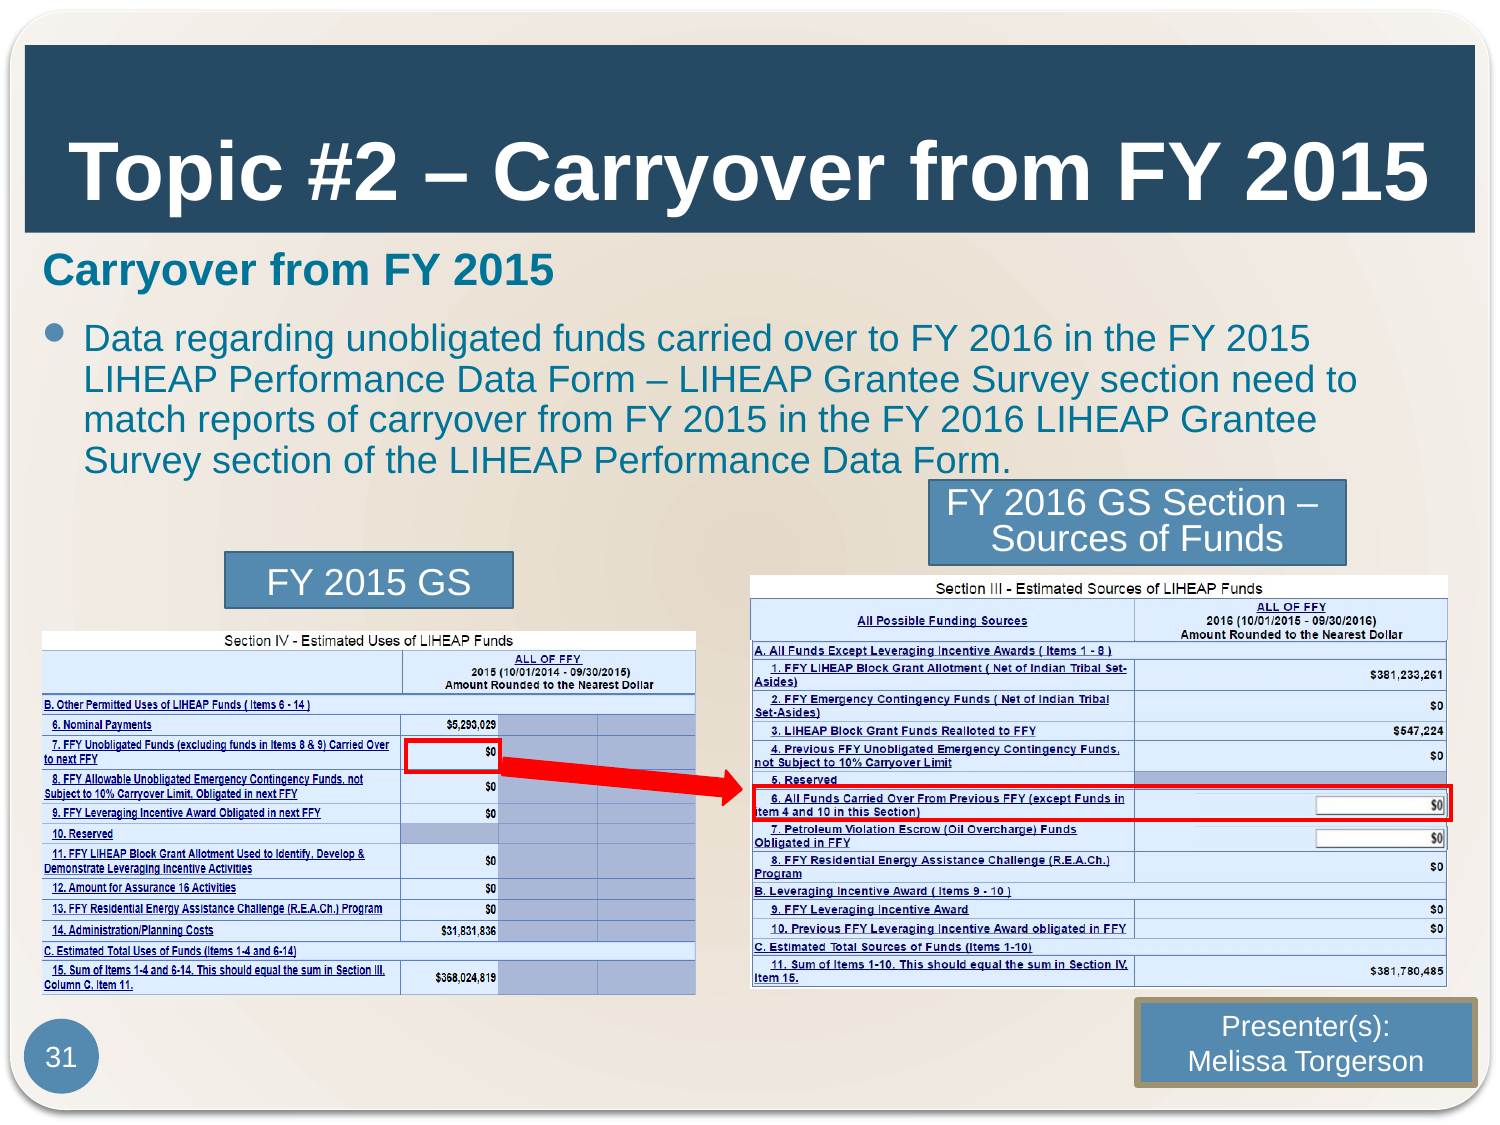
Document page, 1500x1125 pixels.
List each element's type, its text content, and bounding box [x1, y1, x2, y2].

text_box [702, 769, 743, 807]
text_box Presenter(s): Melissa Torgerson [1137, 1000, 1475, 1085]
title Topic #2 – Carryover from FY 2015 [24, 45, 1475, 233]
list Carryover from FY 2015 Data regarding unobligated funds carried over to FY 2016 in the FY 2015 LIHEAP Performance Data Form – LIHEAP Grantee Survey section need to match reports of carryover from FY 2015 in the FY 2016 LIHEAP Grantee Survey section of the LIHEAP Performance Data Form. [27, 239, 1443, 493]
slide_number 31 [23, 1018, 99, 1094]
text_box FY 2015 GS [224, 551, 514, 609]
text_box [749, 575, 1448, 990]
picture [42, 631, 696, 995]
text_box FY 2016 GS Section – Sources of Funds [928, 479, 1347, 566]
